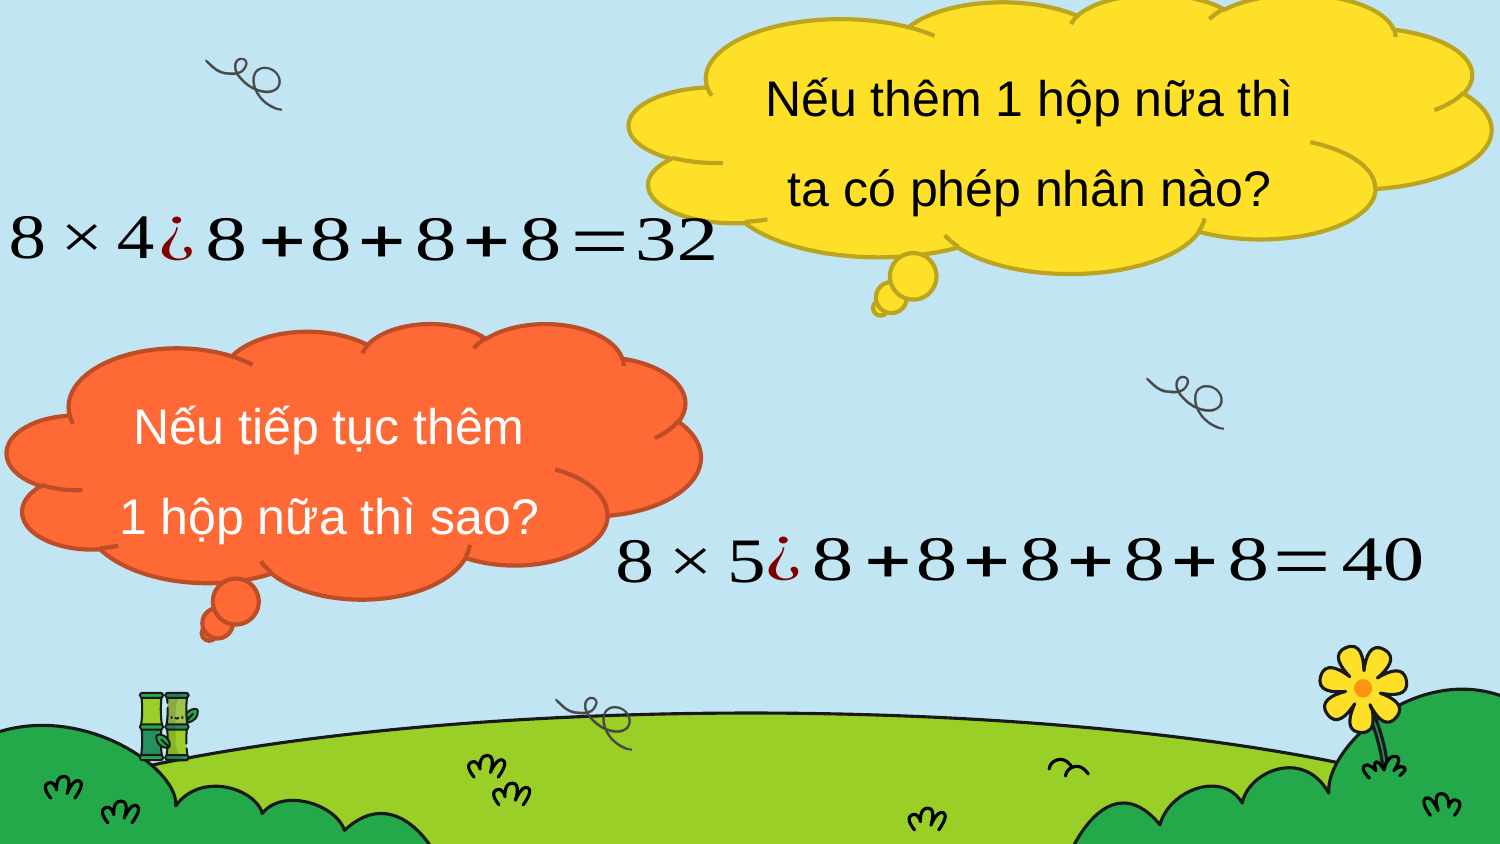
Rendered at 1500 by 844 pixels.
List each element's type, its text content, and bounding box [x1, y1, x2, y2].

text_box Nếu tiếp tục thêm 1 hộp nữa thì sao? [4, 321, 704, 643]
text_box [138, 691, 200, 762]
picture [1141, 371, 1230, 430]
picture [200, 53, 288, 111]
text_box Nếu thêm 1 hộp nữa thì ta có phép nhân nào? [626, 0, 1494, 318]
picture [550, 692, 638, 751]
